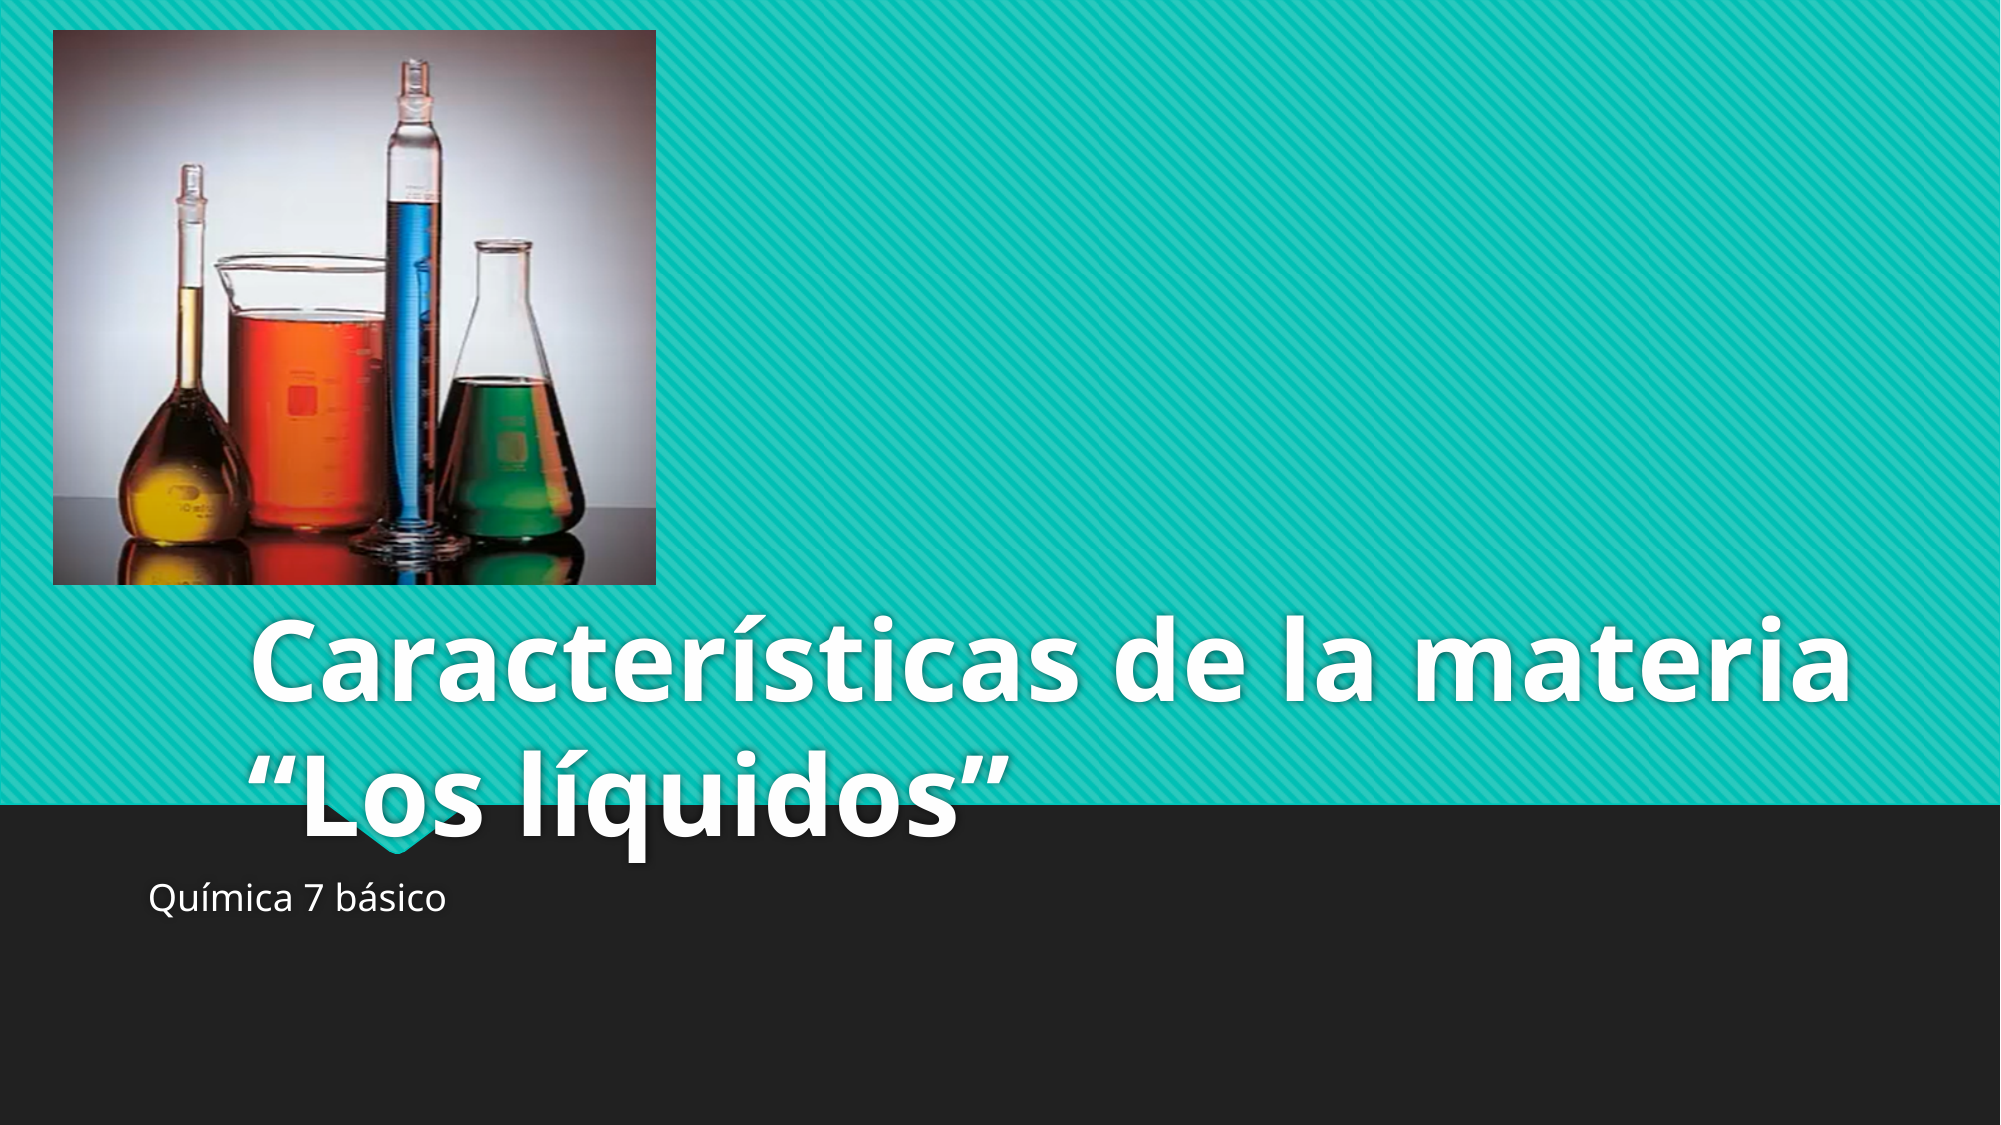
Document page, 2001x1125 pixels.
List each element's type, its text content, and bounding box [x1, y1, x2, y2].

title Características de la materia “Los líquidos” [232, 378, 1967, 867]
picture [53, 30, 656, 585]
subtitle Química 7 básico [132, 866, 1868, 938]
